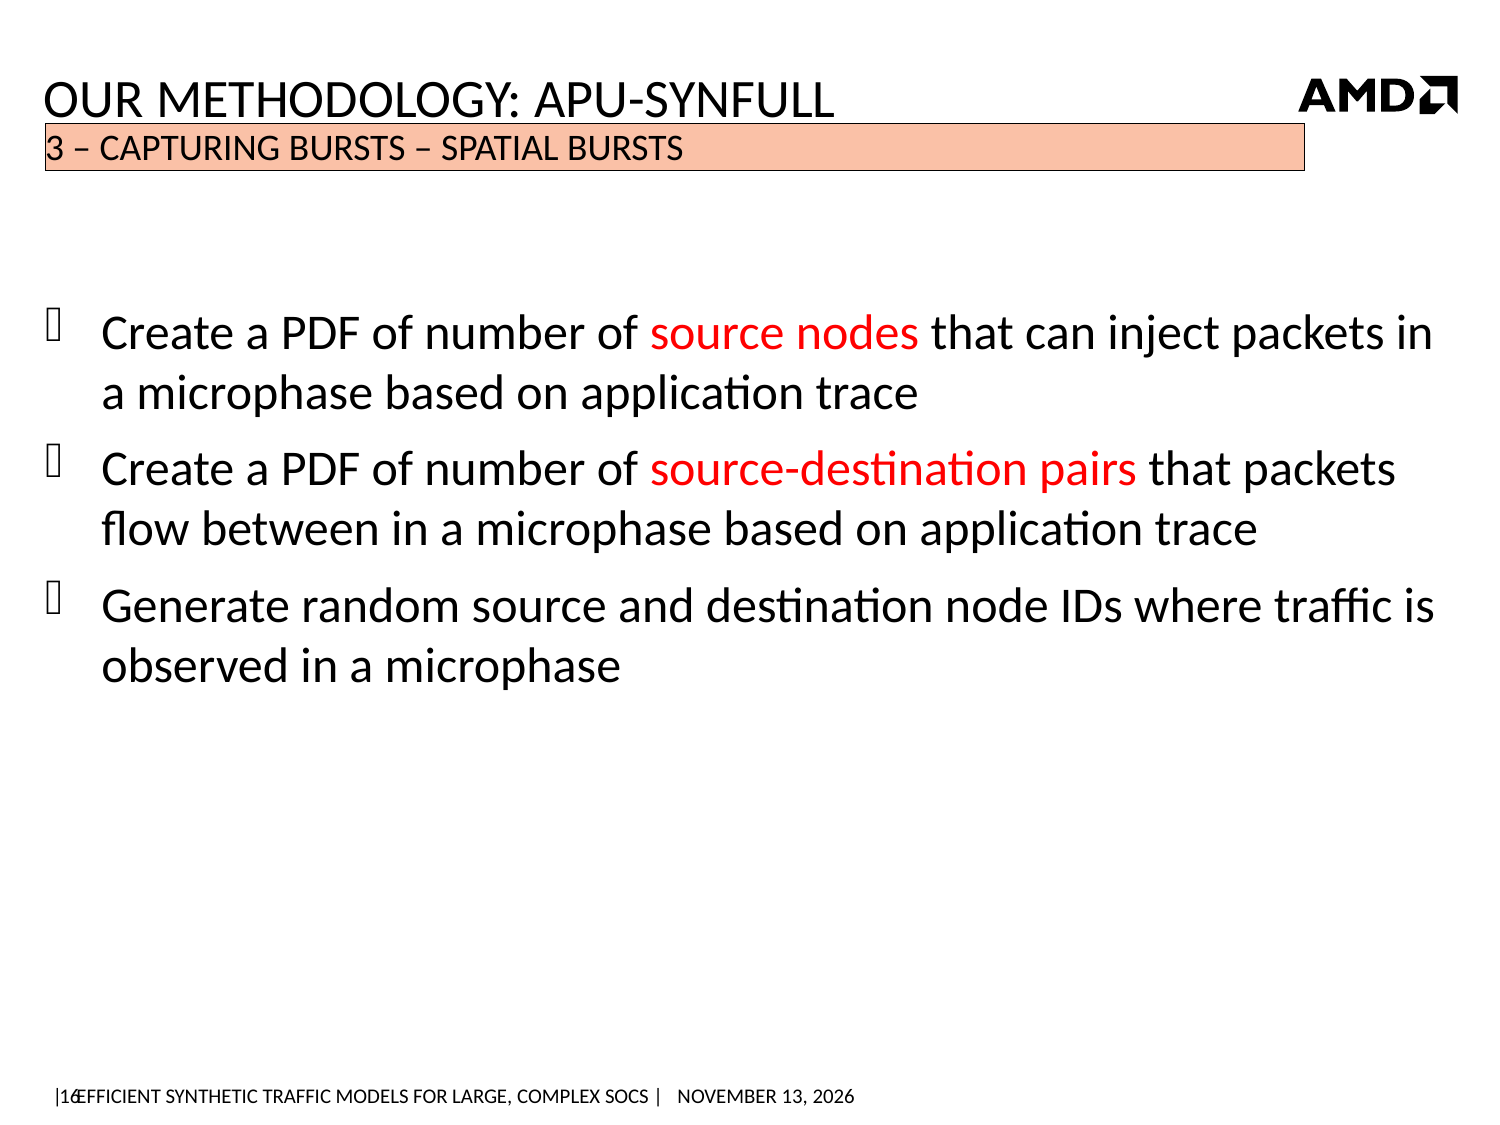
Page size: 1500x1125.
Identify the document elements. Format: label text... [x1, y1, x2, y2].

list Create a PDF of number of source nodes that can inject packets in a microphase based on application trace Create a PDF of number of source-destination pairs that packets flow between in a microphase based on application trace Generate random source and destination node IDs where traffic is observed in a microphase [45, 291, 1452, 1042]
list 3 – Capturing Bursts – Spatial Bursts [45, 123, 1305, 171]
title Our Methodology: APU-SynFull [43, 50, 1304, 129]
